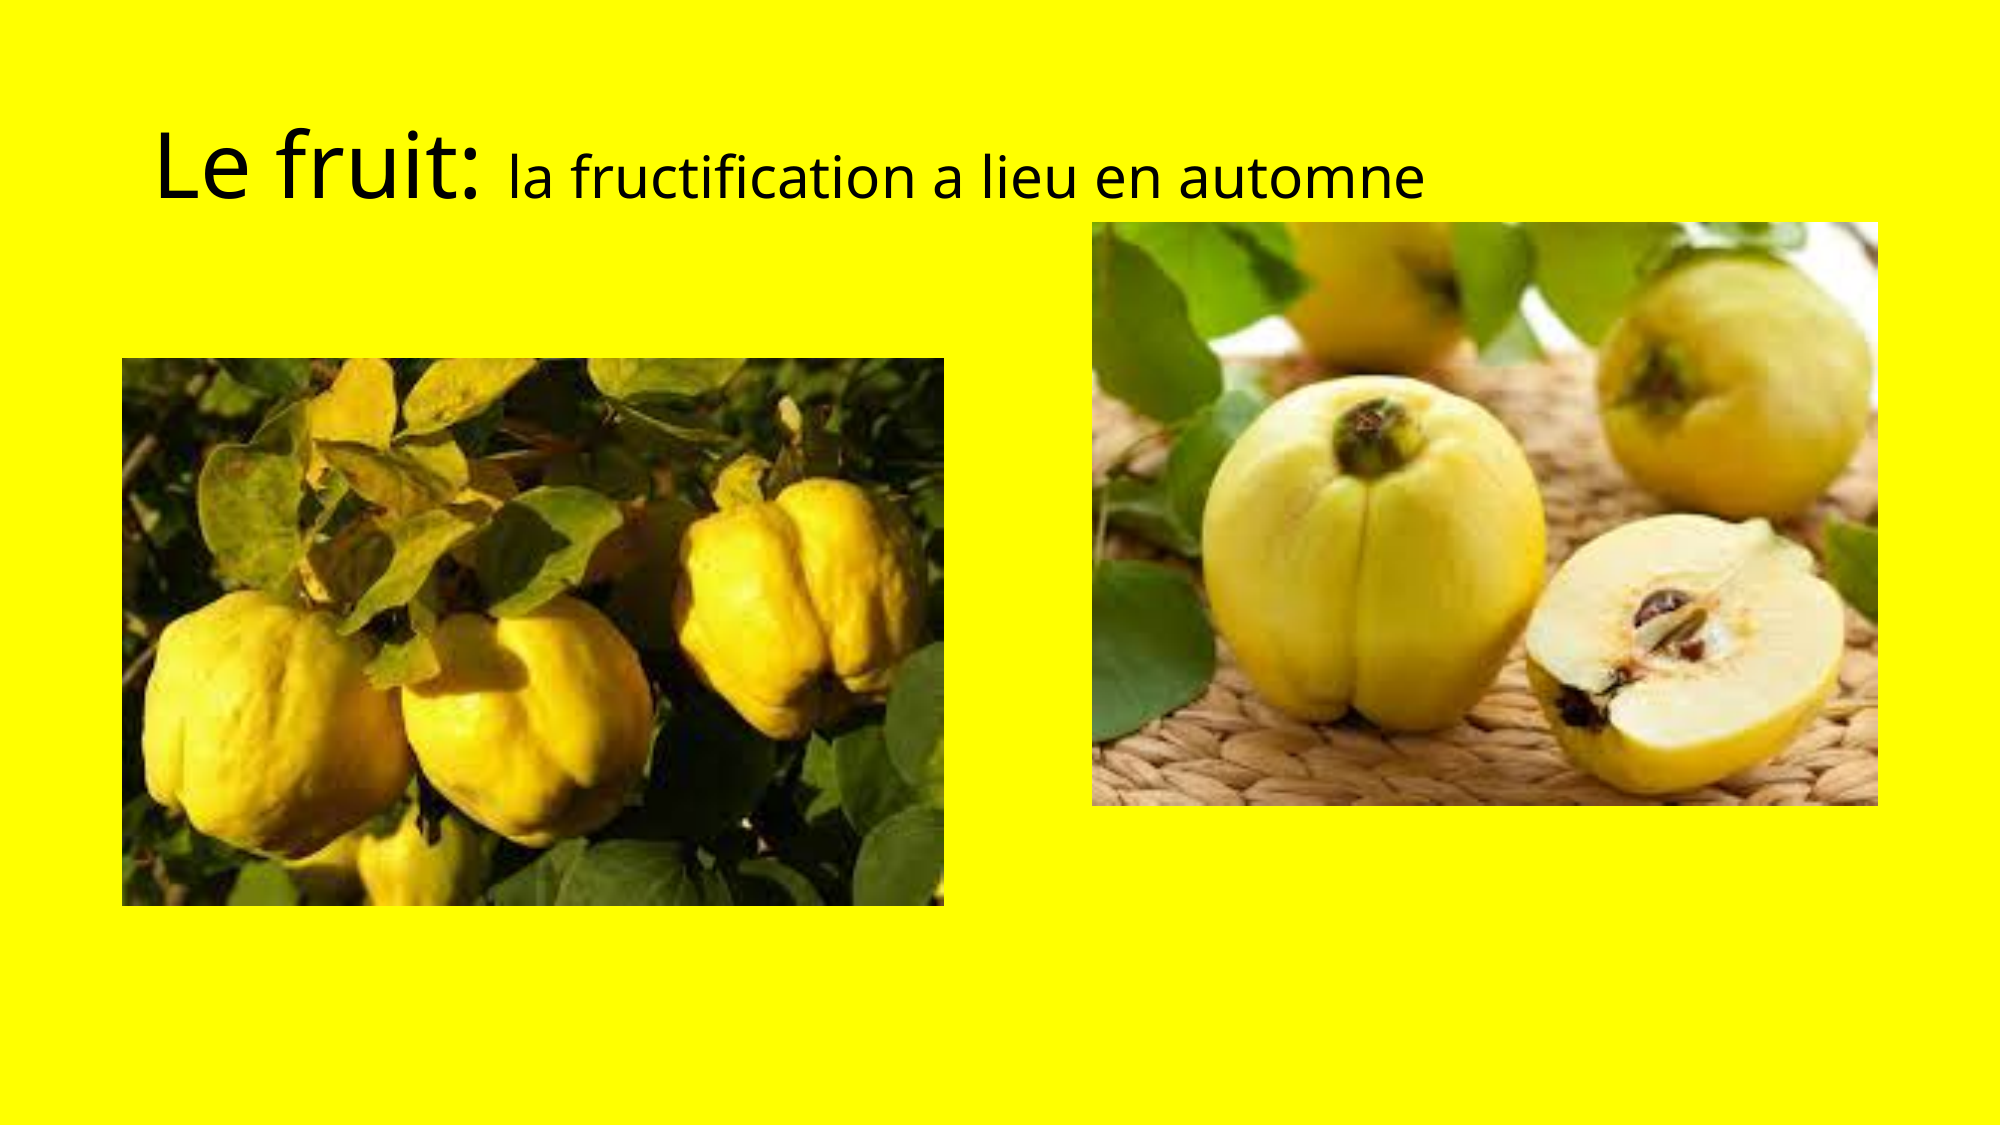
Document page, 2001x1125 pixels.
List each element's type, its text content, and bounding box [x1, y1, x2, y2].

picture [1091, 221, 1878, 806]
title Le fruit: la fructification a lieu en automne [137, 59, 1863, 278]
picture [122, 358, 945, 906]
